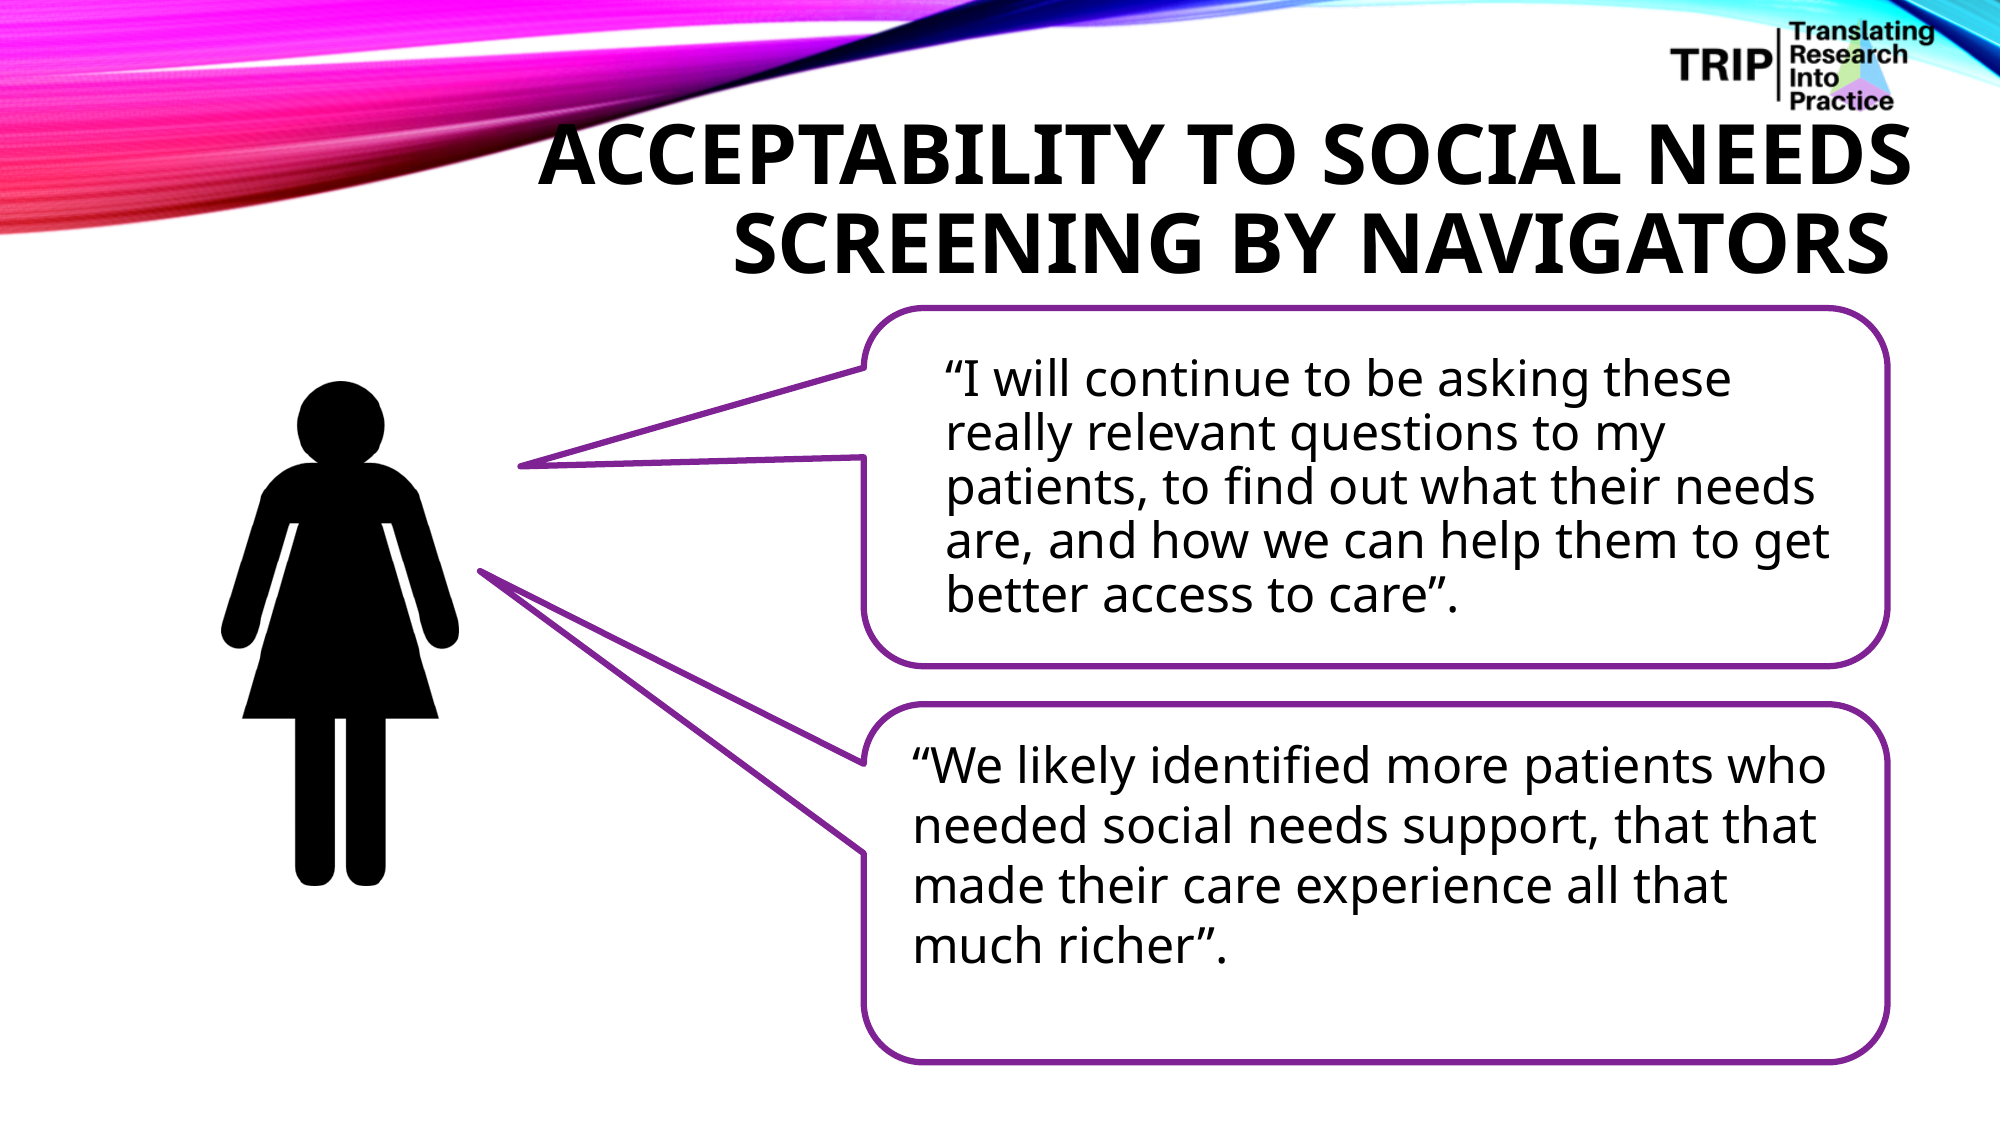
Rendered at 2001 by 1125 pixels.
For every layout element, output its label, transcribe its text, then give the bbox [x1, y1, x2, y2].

picture [0, 0, 2000, 237]
picture [1910, 0, 2000, 45]
text_box [519, 307, 1889, 667]
text_box [479, 570, 1889, 1064]
text_box “We likely identified more patients who needed social needs support, that that made their care experience all that much richer”. [897, 726, 1863, 981]
title Acceptability to Social Needs Screening by Navigators [516, 96, 1929, 309]
picture [221, 381, 459, 886]
